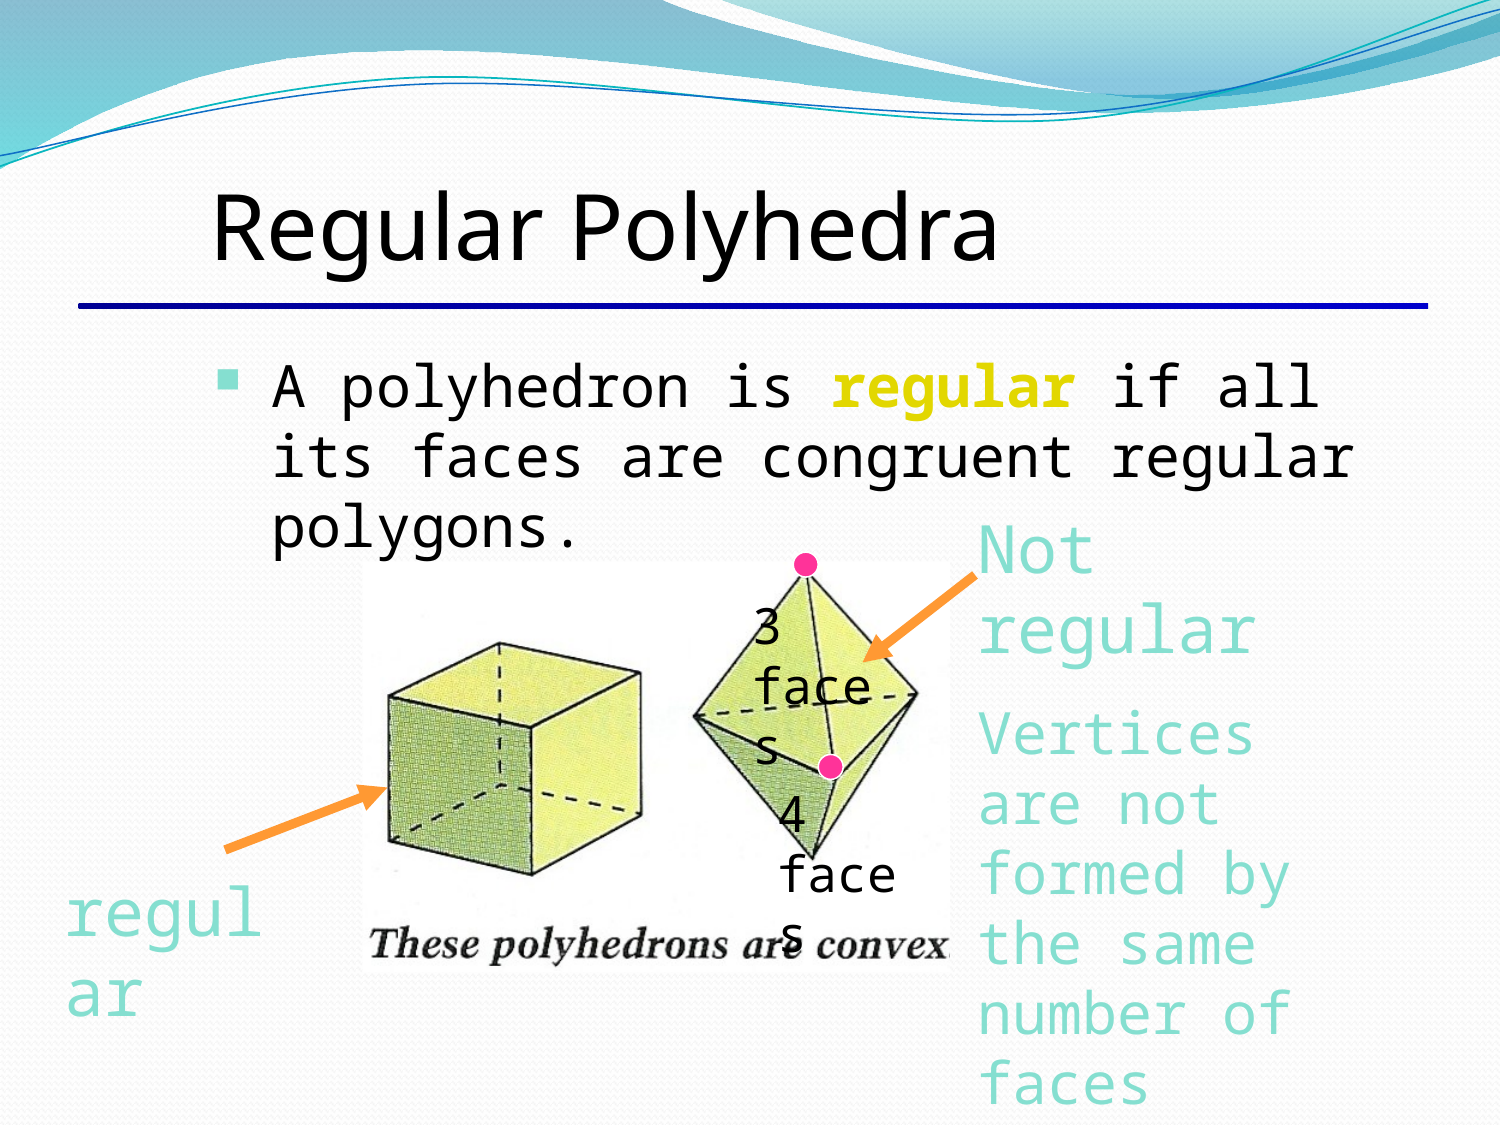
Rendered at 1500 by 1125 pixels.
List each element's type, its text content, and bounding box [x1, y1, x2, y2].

picture [362, 562, 951, 972]
text_box Not regular Vertices are not formed by the same number of faces [962, 499, 1350, 1124]
text_box A polyhedron is regular if all its faces are congruent regular polygons. [199, 341, 1456, 1017]
text_box [793, 552, 818, 561]
text_box Regular Polyhedra [194, 46, 1474, 286]
text_box [78, 303, 1429, 309]
text_box regular [50, 862, 313, 1038]
